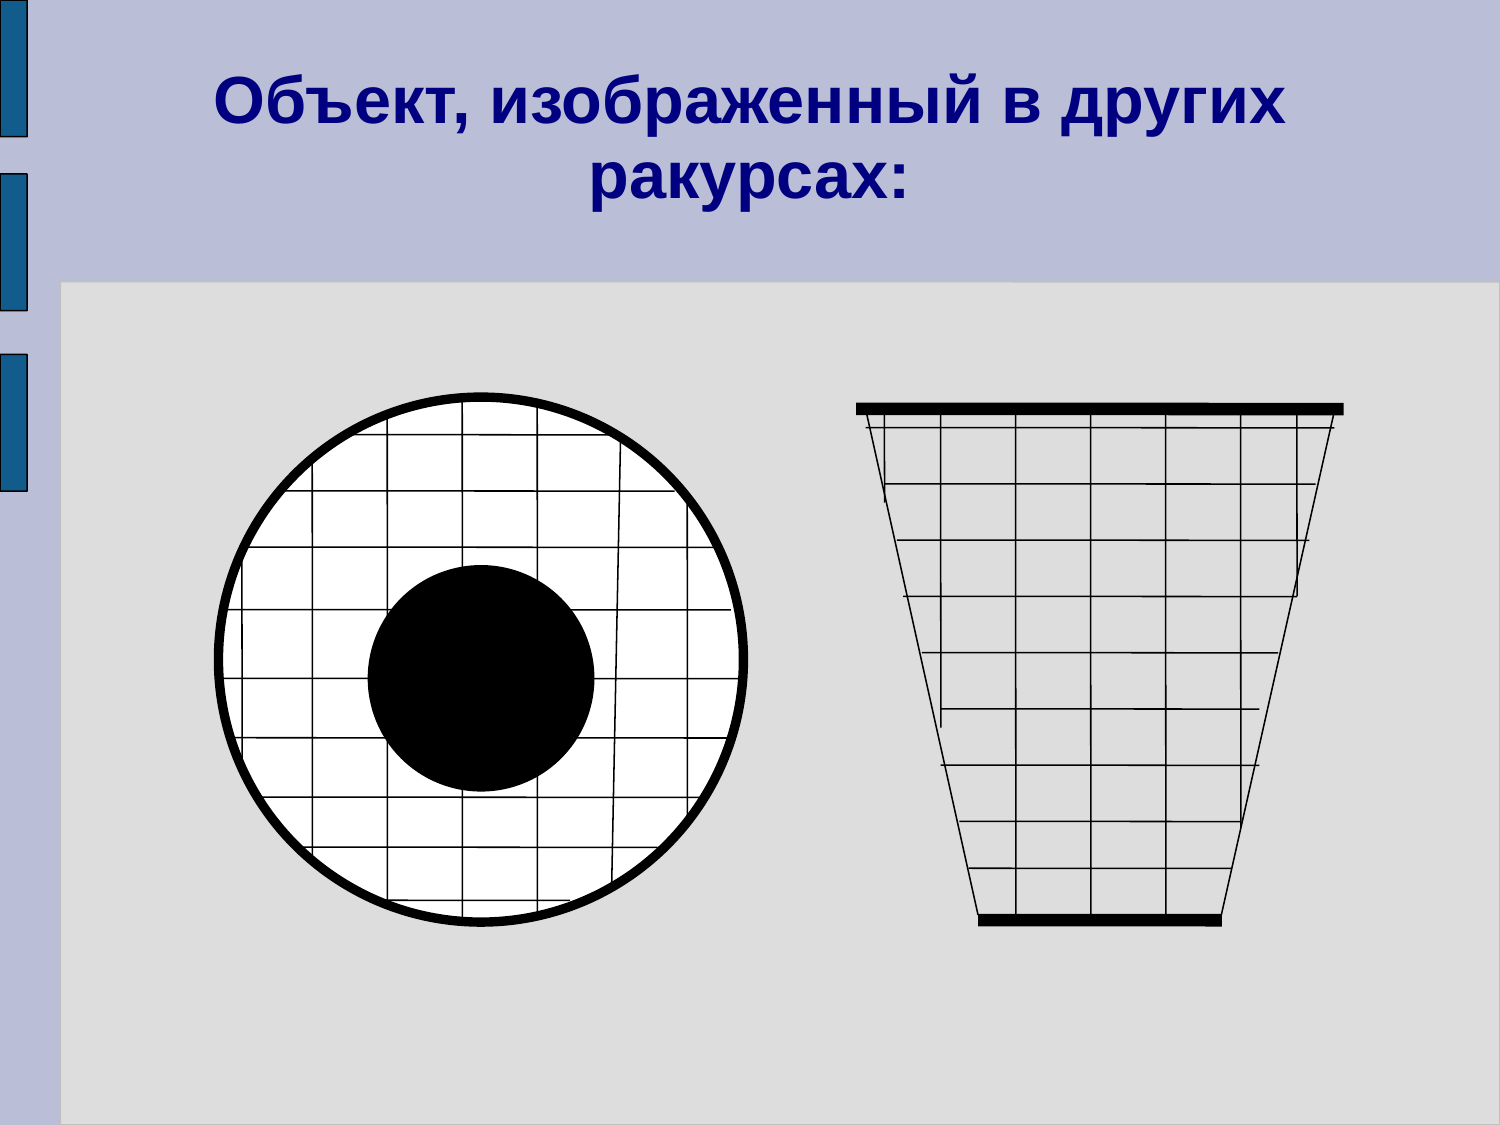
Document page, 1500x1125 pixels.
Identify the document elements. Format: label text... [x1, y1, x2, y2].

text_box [218, 397, 744, 922]
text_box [856, 408, 1344, 920]
title Объект, изображенный в других ракурсах: [75, 45, 1425, 233]
